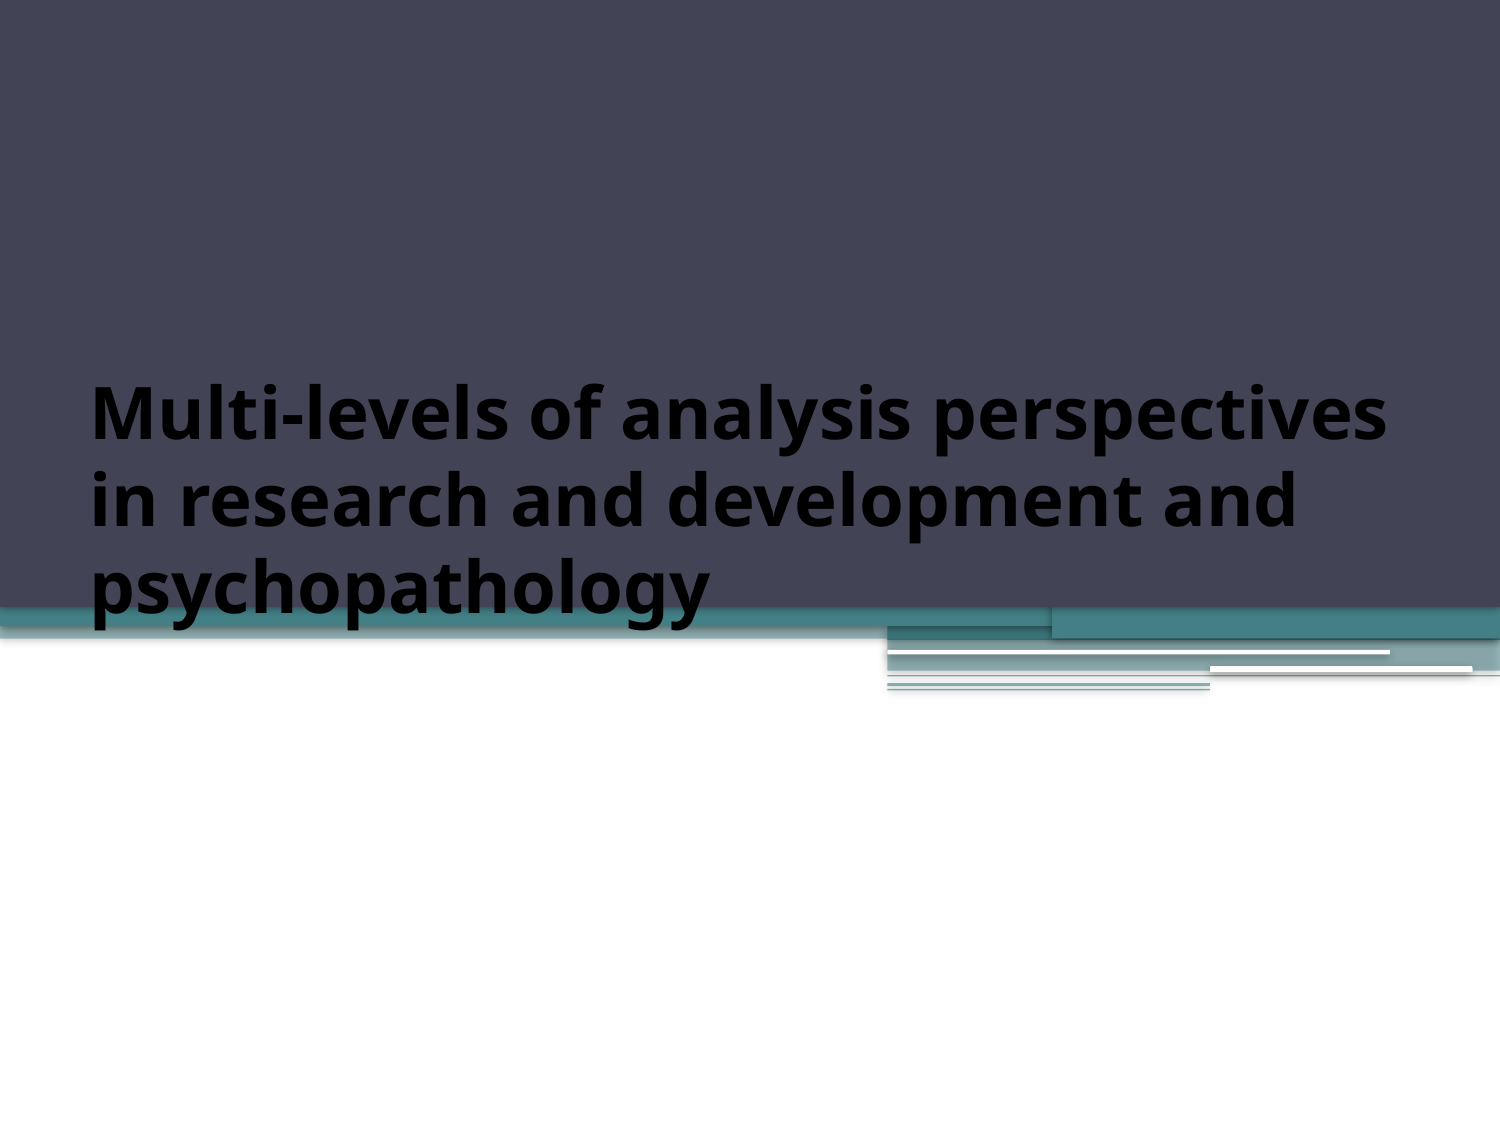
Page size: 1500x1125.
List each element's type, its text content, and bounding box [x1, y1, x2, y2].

title Multi-levels of analysis perspectives in research and development and psychopathology [75, 299, 1463, 636]
